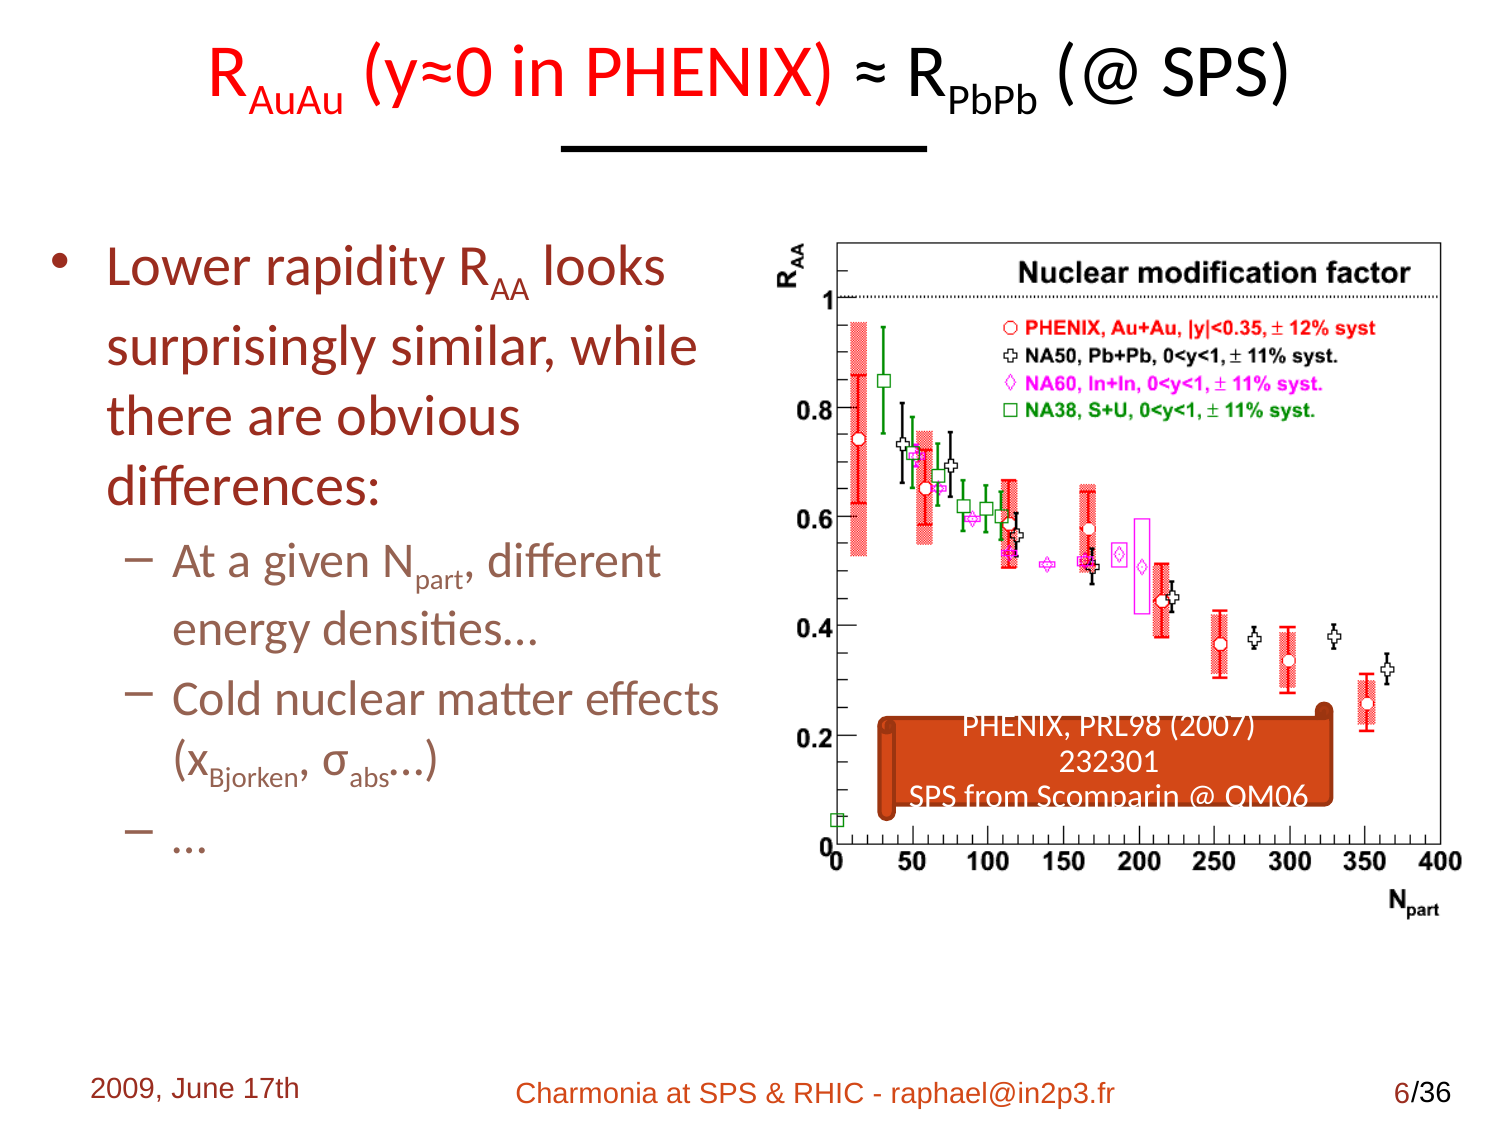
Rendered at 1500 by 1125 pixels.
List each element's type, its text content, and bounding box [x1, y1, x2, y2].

title RAuAu (y≈0 in PHENIX) ≈ RPbPb (@ SPS) [74, 6, 1426, 138]
list Lower rapidity RAA looks surprisingly similar, while there are obvious differences: At a given Npart, different energy densities… Cold nuclear matter effects (xBjorken, σabs…) … [34, 219, 738, 1006]
slide_number 6 [1074, 1066, 1426, 1111]
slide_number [74, 1061, 426, 1107]
footer Charmonia at SPS & RHIC - raphael@in2p3.fr [374, 1066, 1257, 1125]
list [762, 207, 1500, 931]
